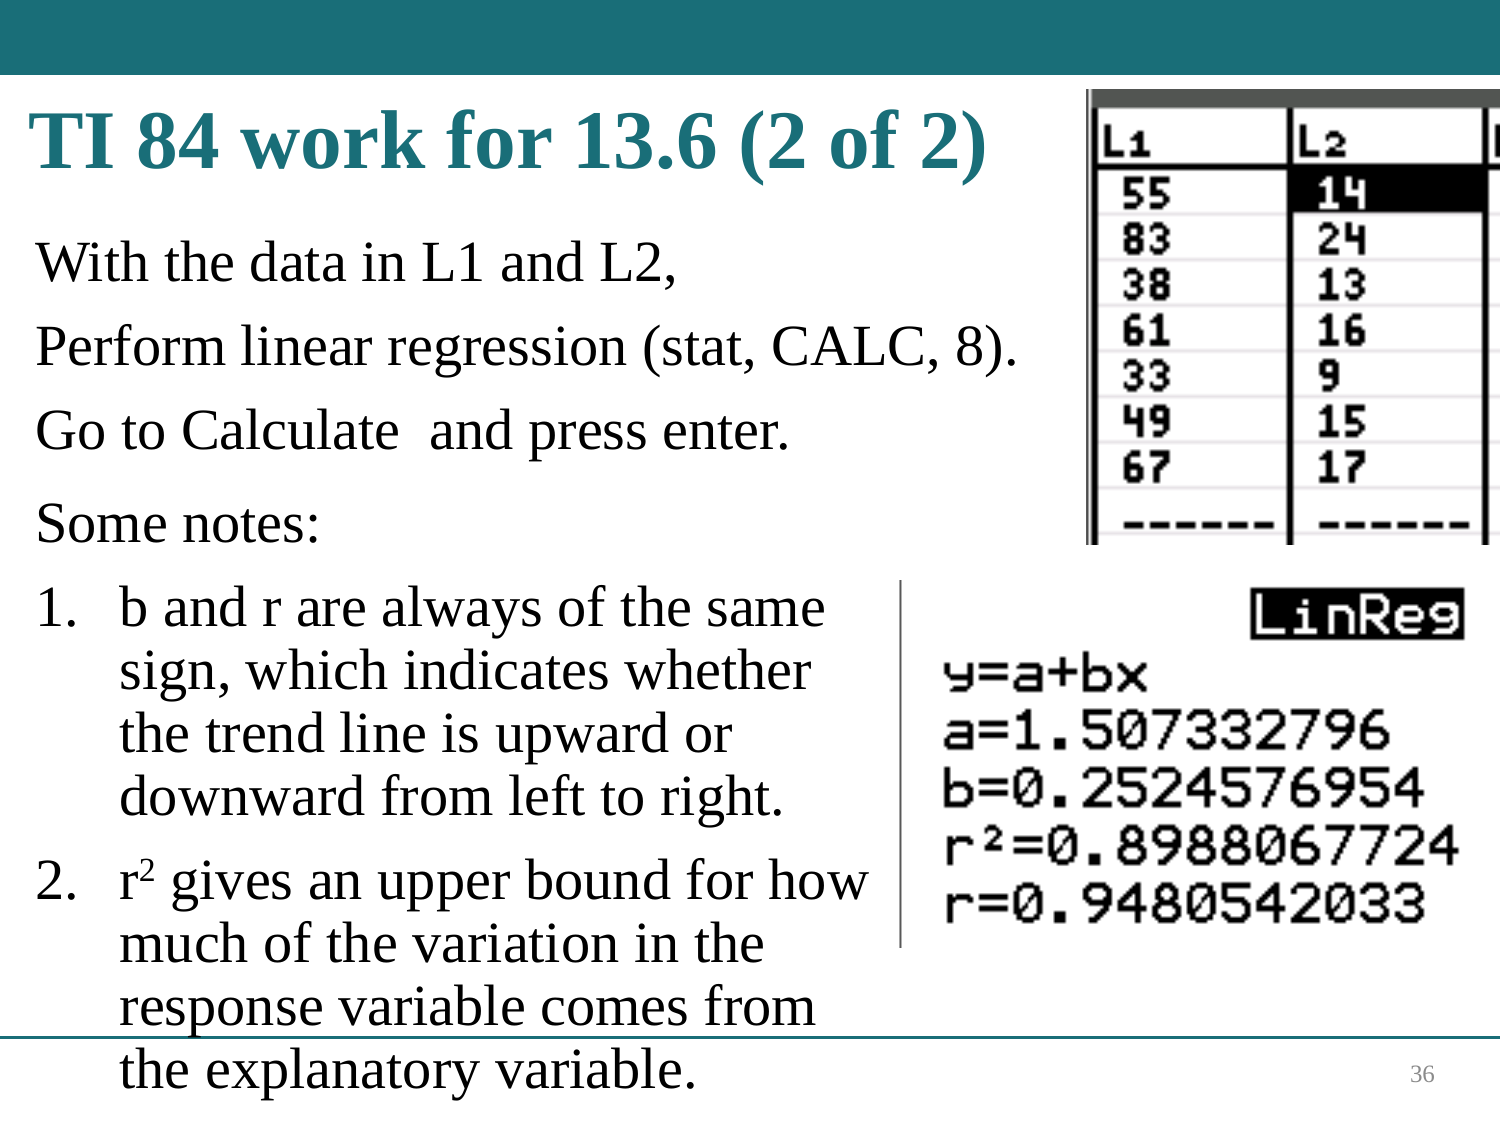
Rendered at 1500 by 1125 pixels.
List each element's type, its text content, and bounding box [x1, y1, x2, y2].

slide_number 36 [1059, 1042, 1450, 1103]
list With the data in L1 and L2, Perform linear regression (stat, CALC, 8). Go to Calculate and press enter. [20, 224, 1086, 485]
text_box Some notes: b and r are always of the same sign, which indicates whether the trend line is upward or downward from left to right. r2 gives an upper bound for how much of the variation in the response variable comes from the explanatory variable. [20, 485, 900, 1125]
picture [1086, 89, 1500, 545]
picture [899, 580, 1500, 948]
title TI 84 work for 13.6 (2 of 2) [13, 89, 1086, 227]
